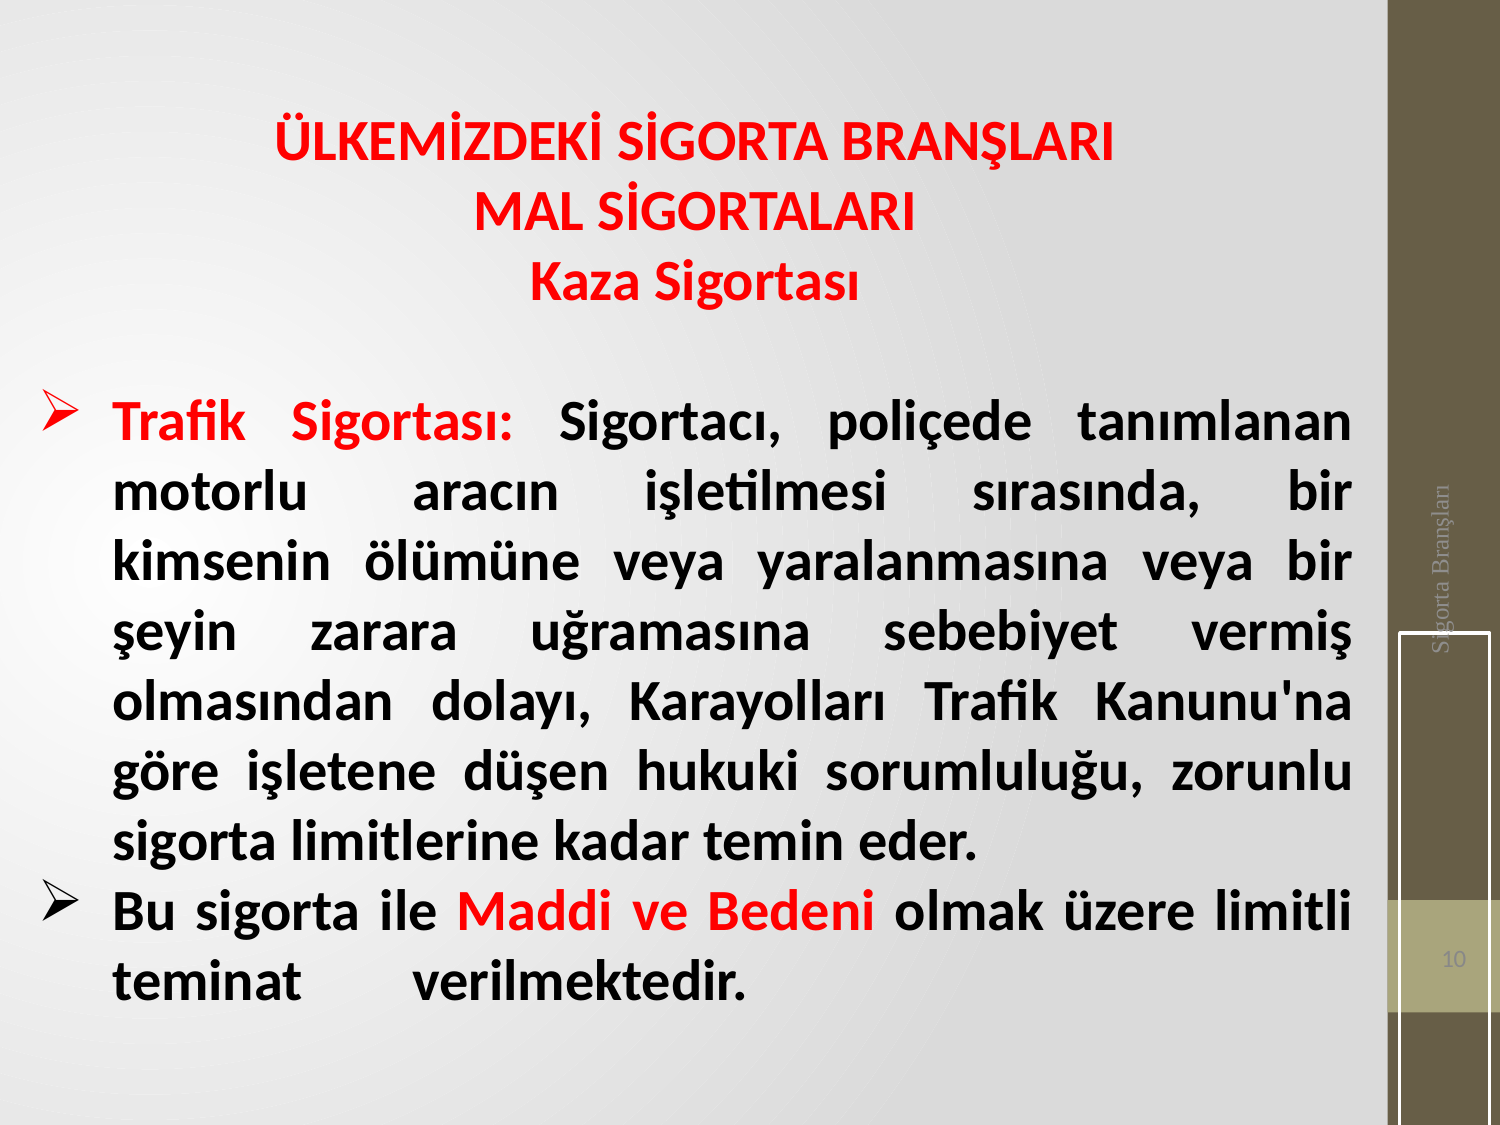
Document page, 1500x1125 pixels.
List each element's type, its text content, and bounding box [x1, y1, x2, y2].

text_box ÜLKEMİZDEKİ SİGORTA BRANŞLARI MAL SİGORTALARI Kaza Sigortası Trafik Sigortası: Sigortacı, poliçede tanımlanan motorlu aracın işletilmesi sırasında, bir kimsenin ölümüne veya yaralanmasına veya bir şeyin zarara uğramasına sebebiyet vermiş olmasından dolayı, Karayolları Trafik Kanunu'na göre işletene düşen hukuki sorumluluğu, zorunlu sigorta limitlerine kadar temin eder. Bu sigorta ile Maddi ve Bedeni olmak üzere limitli teminat verilmektedir. [37, 99, 1354, 1013]
slide_number 10 [1398, 631, 1491, 1125]
footer Sigorta Branşları [1408, 250, 1469, 889]
